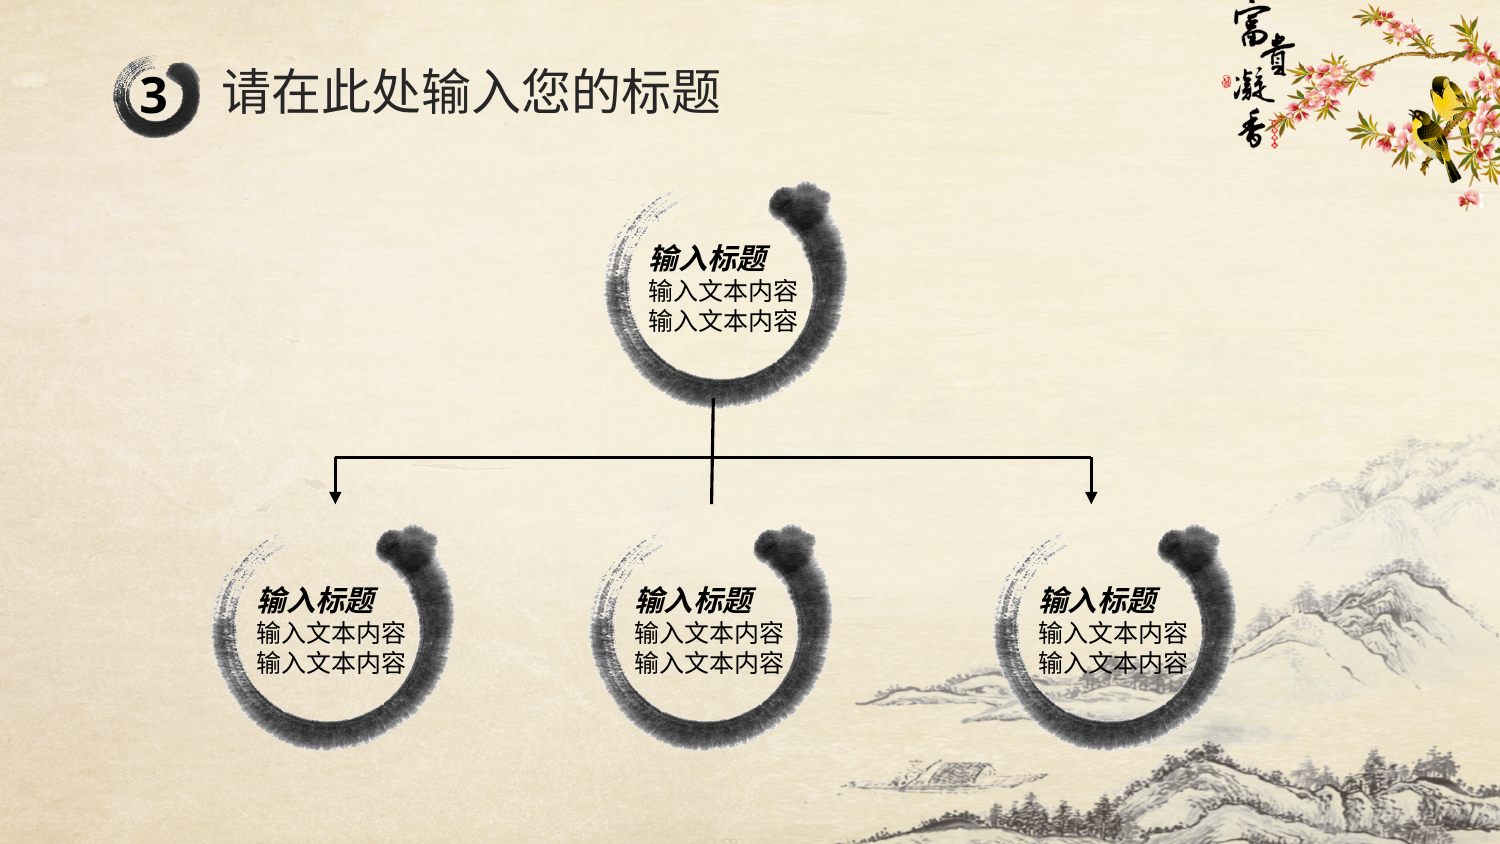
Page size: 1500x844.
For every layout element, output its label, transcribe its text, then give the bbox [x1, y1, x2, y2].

picture [0, 0, 1500, 844]
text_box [111, 55, 200, 138]
text_box 请在此处输入您的标题 [206, 53, 737, 129]
